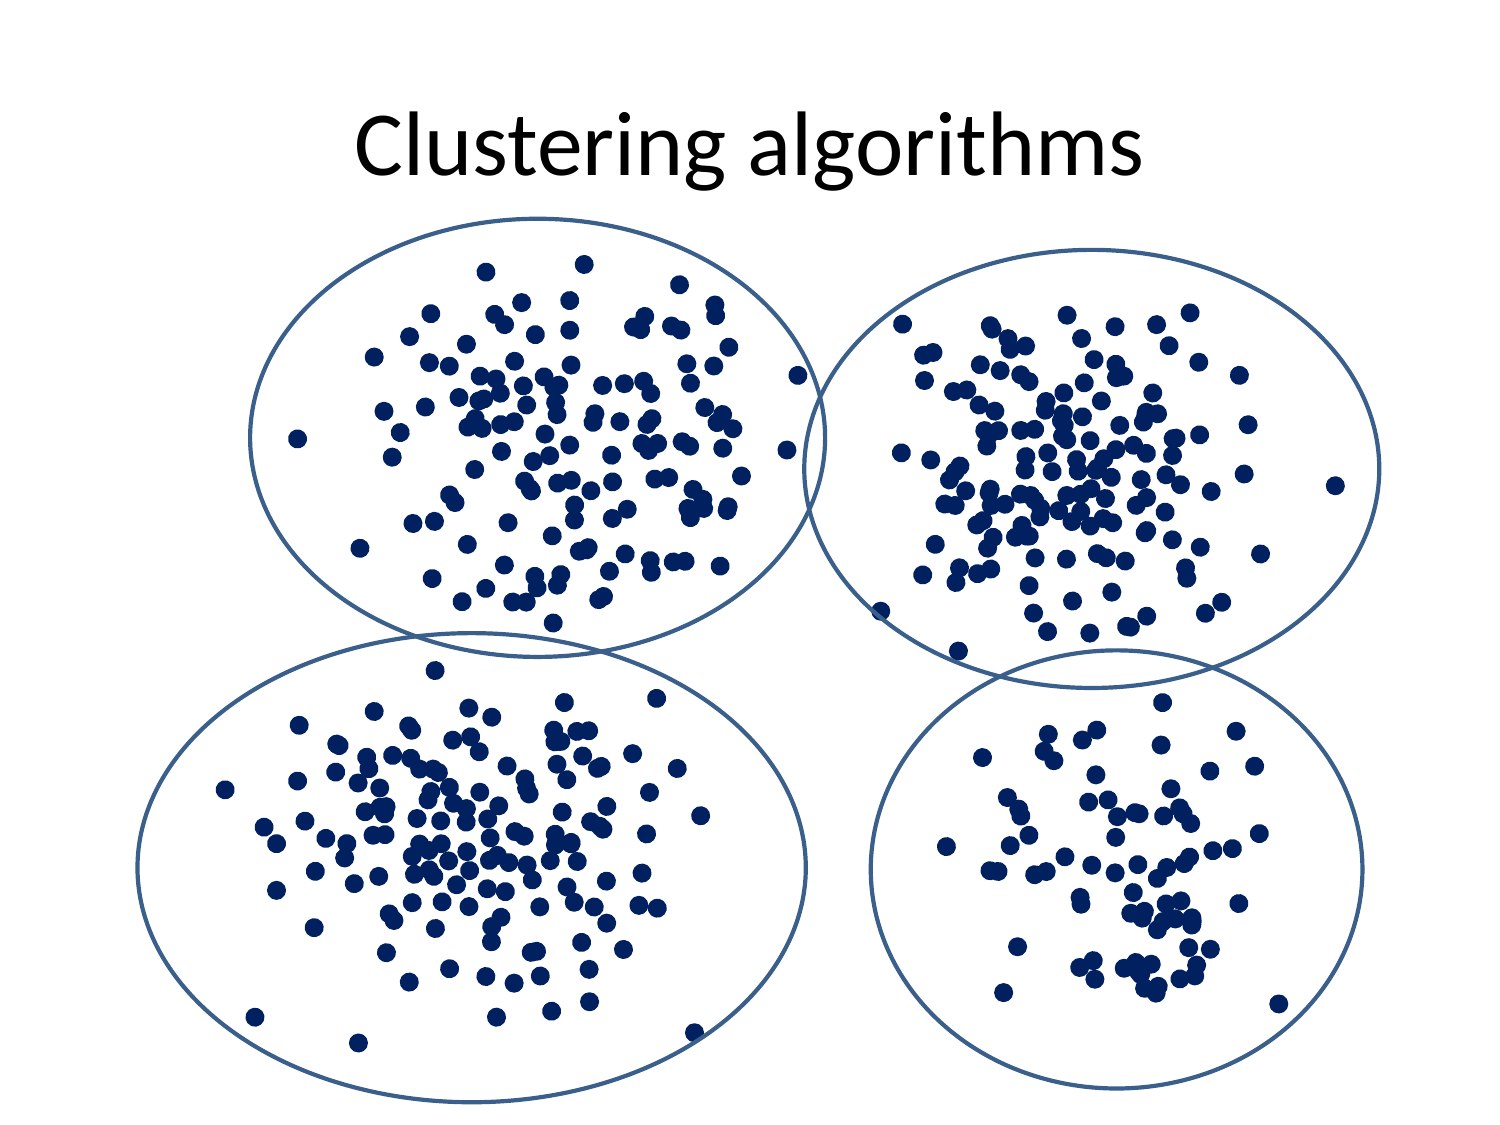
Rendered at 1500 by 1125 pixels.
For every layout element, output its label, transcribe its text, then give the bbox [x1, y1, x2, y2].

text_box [137, 218, 1380, 1103]
title Clustering algorithms [75, 45, 1425, 233]
